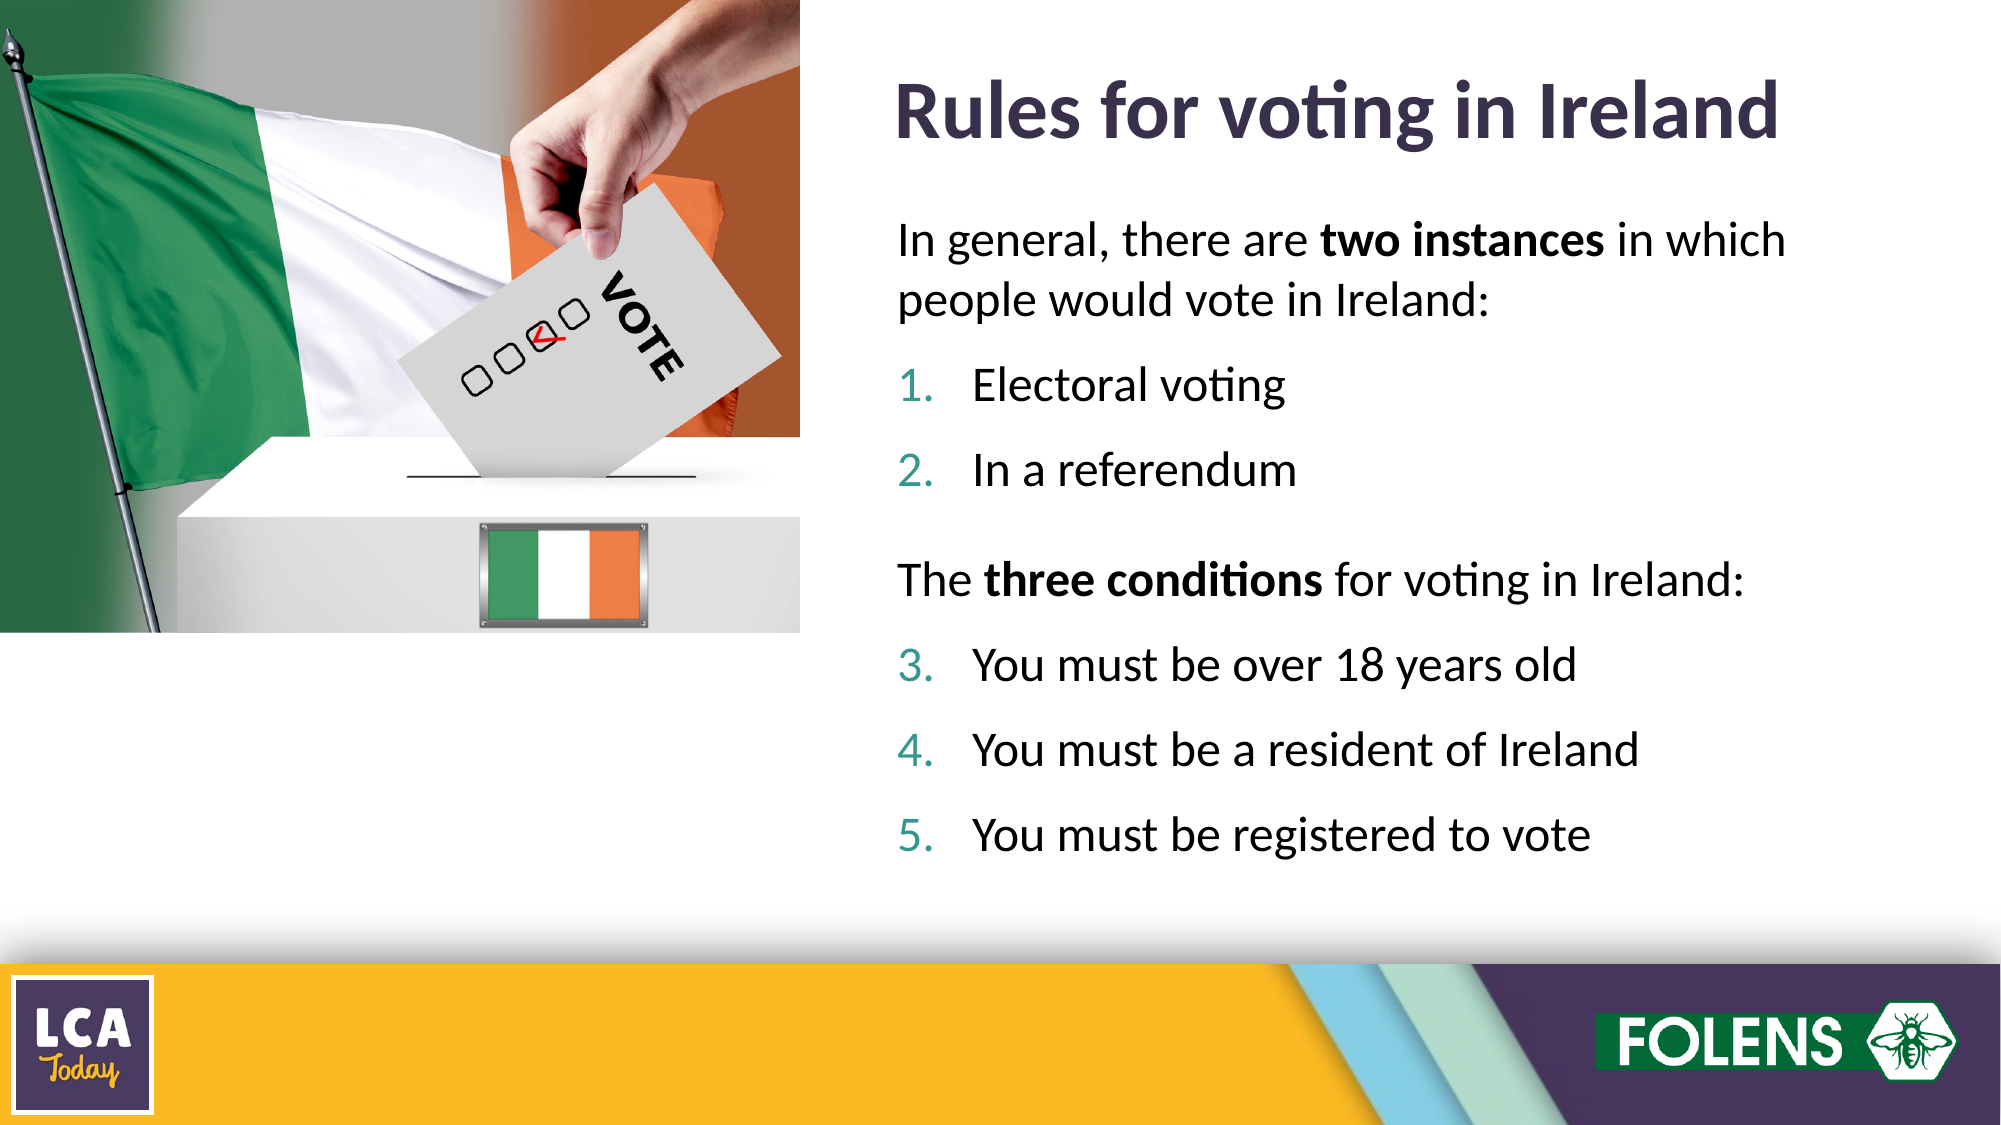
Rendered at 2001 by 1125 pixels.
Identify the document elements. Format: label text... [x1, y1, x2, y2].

text_box In general, there are two instances in which people would vote in Ireland: Electoral voting In a referendum The three conditions for voting in Ireland: You must be over 18 years old You must be a resident of Ireland You must be registered to vote [882, 198, 1913, 927]
text_box Rules for voting in Ireland [879, 58, 2000, 165]
picture [0, 0, 800, 633]
picture [0, 964, 2000, 1125]
